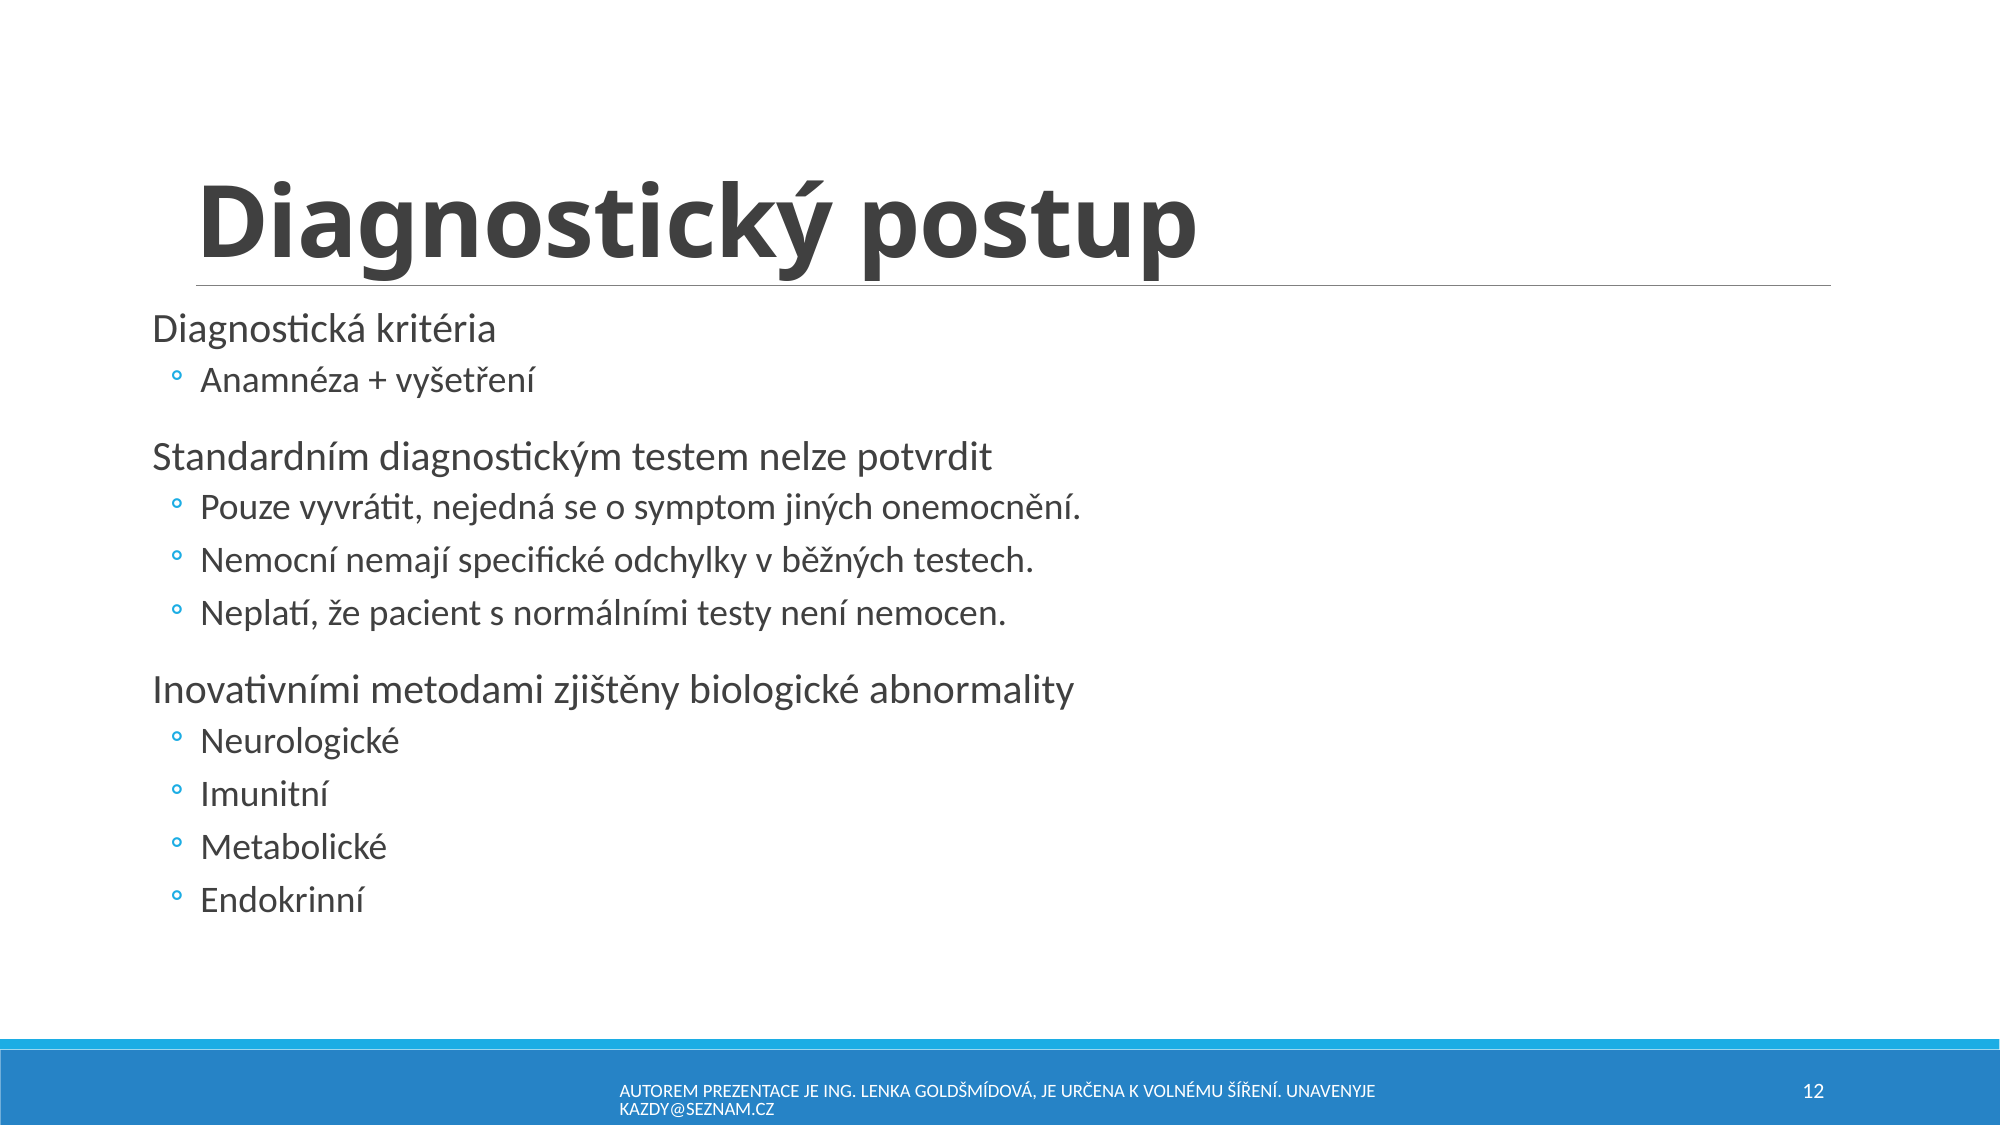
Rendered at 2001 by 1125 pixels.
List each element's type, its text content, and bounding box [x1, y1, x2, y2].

title Diagnostický postup [180, 47, 1830, 285]
footer Autorem prezentace je Ing. Lenka Goldšmídová, je určena k volnému šíření. unavenyjekazdy@seznam.cz [604, 1059, 1396, 1120]
slide_number 12 [1624, 1059, 1840, 1120]
list Diagnostická kritéria Anamnéza + vyšetření Standardním diagnostickým testem nelze potvrdit Pouze vyvrátit, nejedná se o symptom jiných onemocnění. Nemocní nemají specifické odchylky v běžných testech. Neplatí, že pacient s normálními testy není nemocen. Inovativními metodami zjištěny biologické abnormality Neurologické Imunitní Metabolické Endokrinní [137, 299, 1863, 1066]
